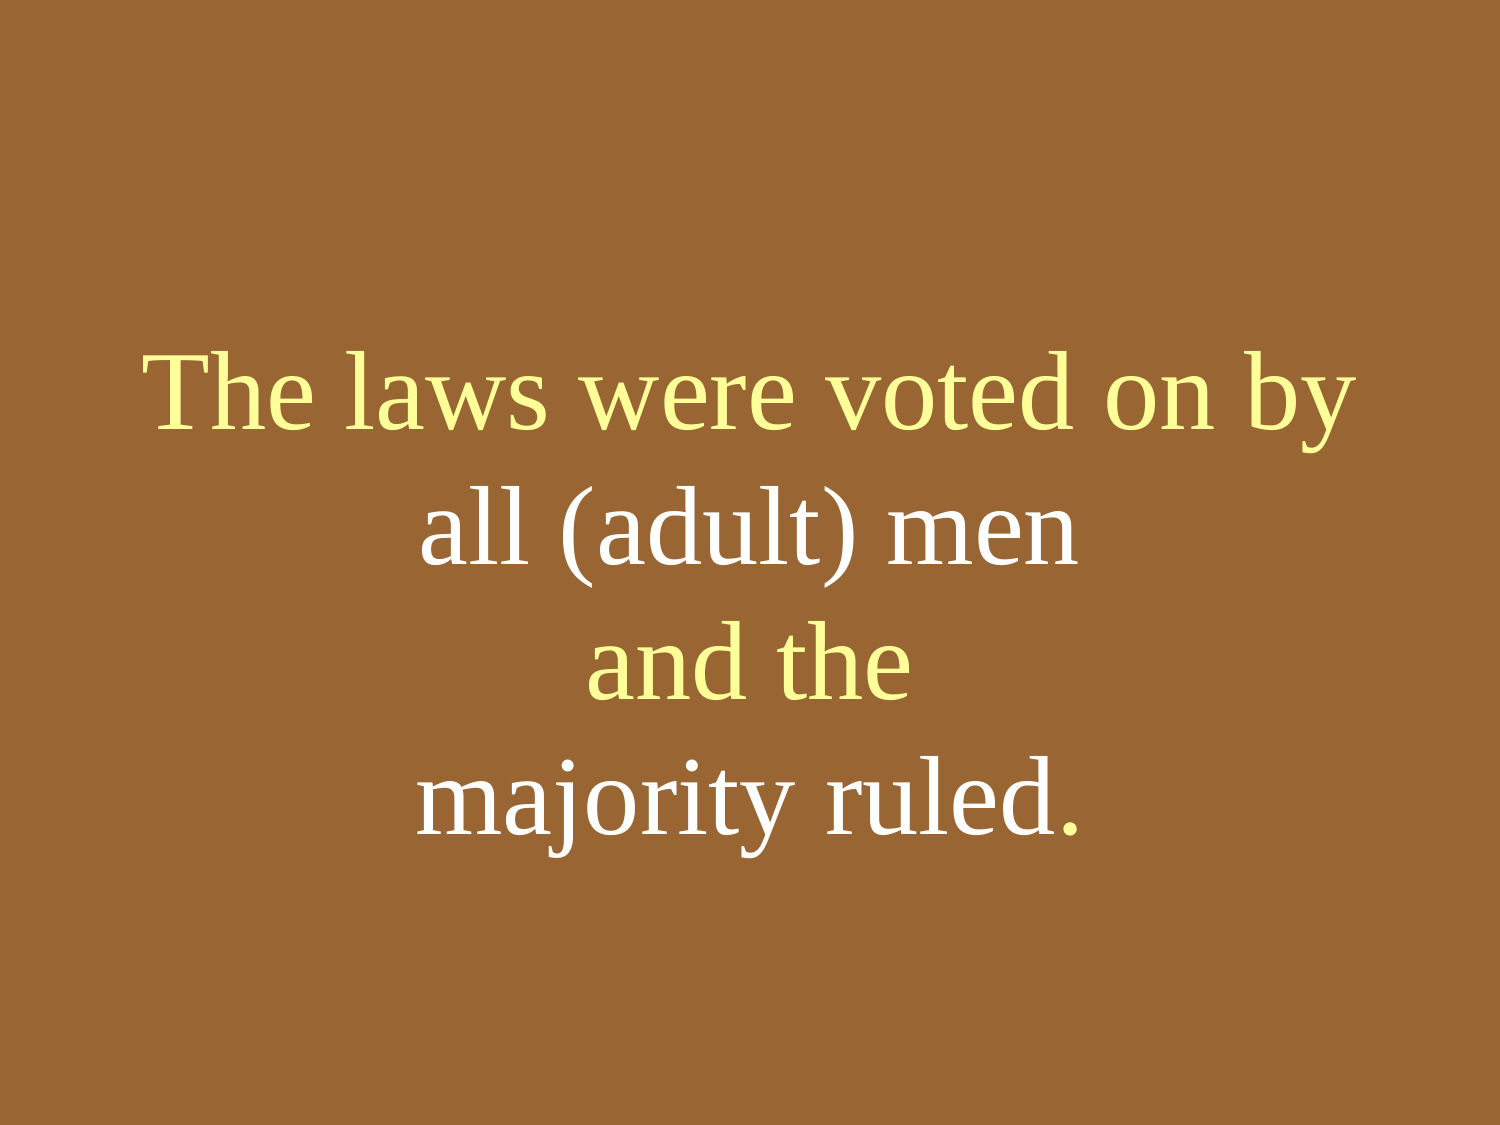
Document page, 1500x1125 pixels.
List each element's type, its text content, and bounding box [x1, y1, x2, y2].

title The laws were voted on by all (adult) men and the majority ruled. [112, 99, 1388, 1076]
